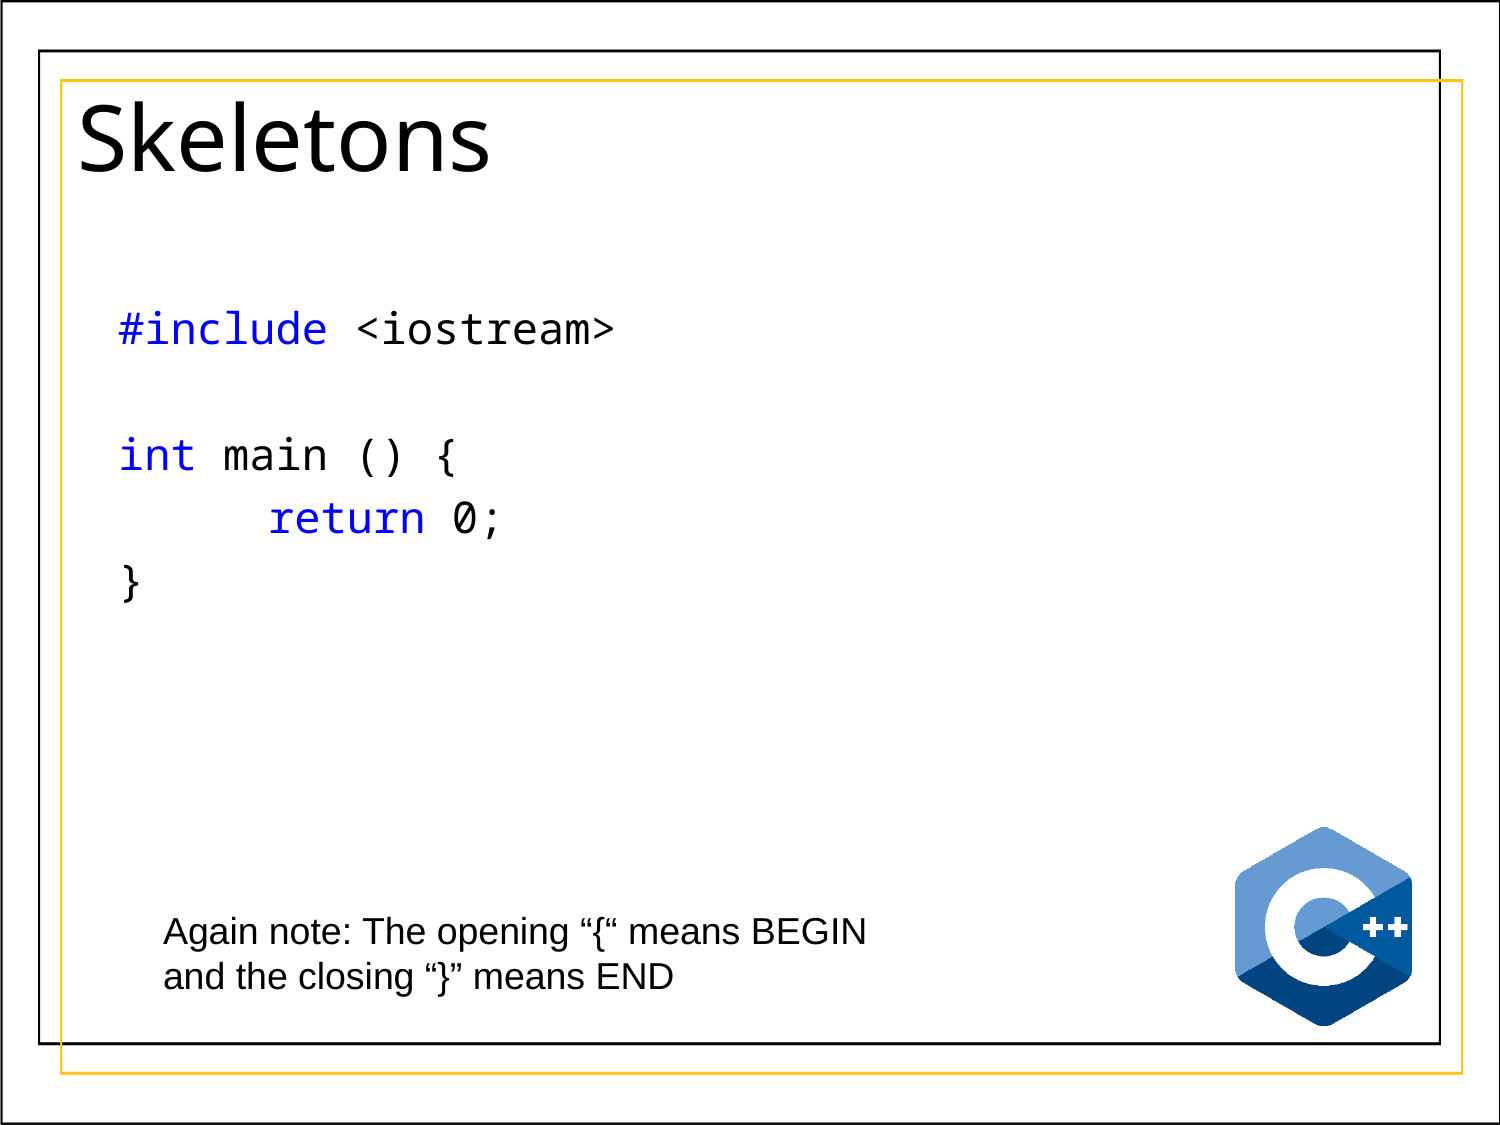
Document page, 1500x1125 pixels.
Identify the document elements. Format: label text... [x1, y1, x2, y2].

list #include <iostream> int main () { return 0; } [103, 299, 1397, 1014]
text_box Again note: The opening “{“ means BEGIN and the closing “}” means END [148, 899, 894, 1005]
picture [0, 0, 1500, 1125]
text_box [1077, 846, 1428, 1039]
title Skeletons [62, 47, 1373, 238]
